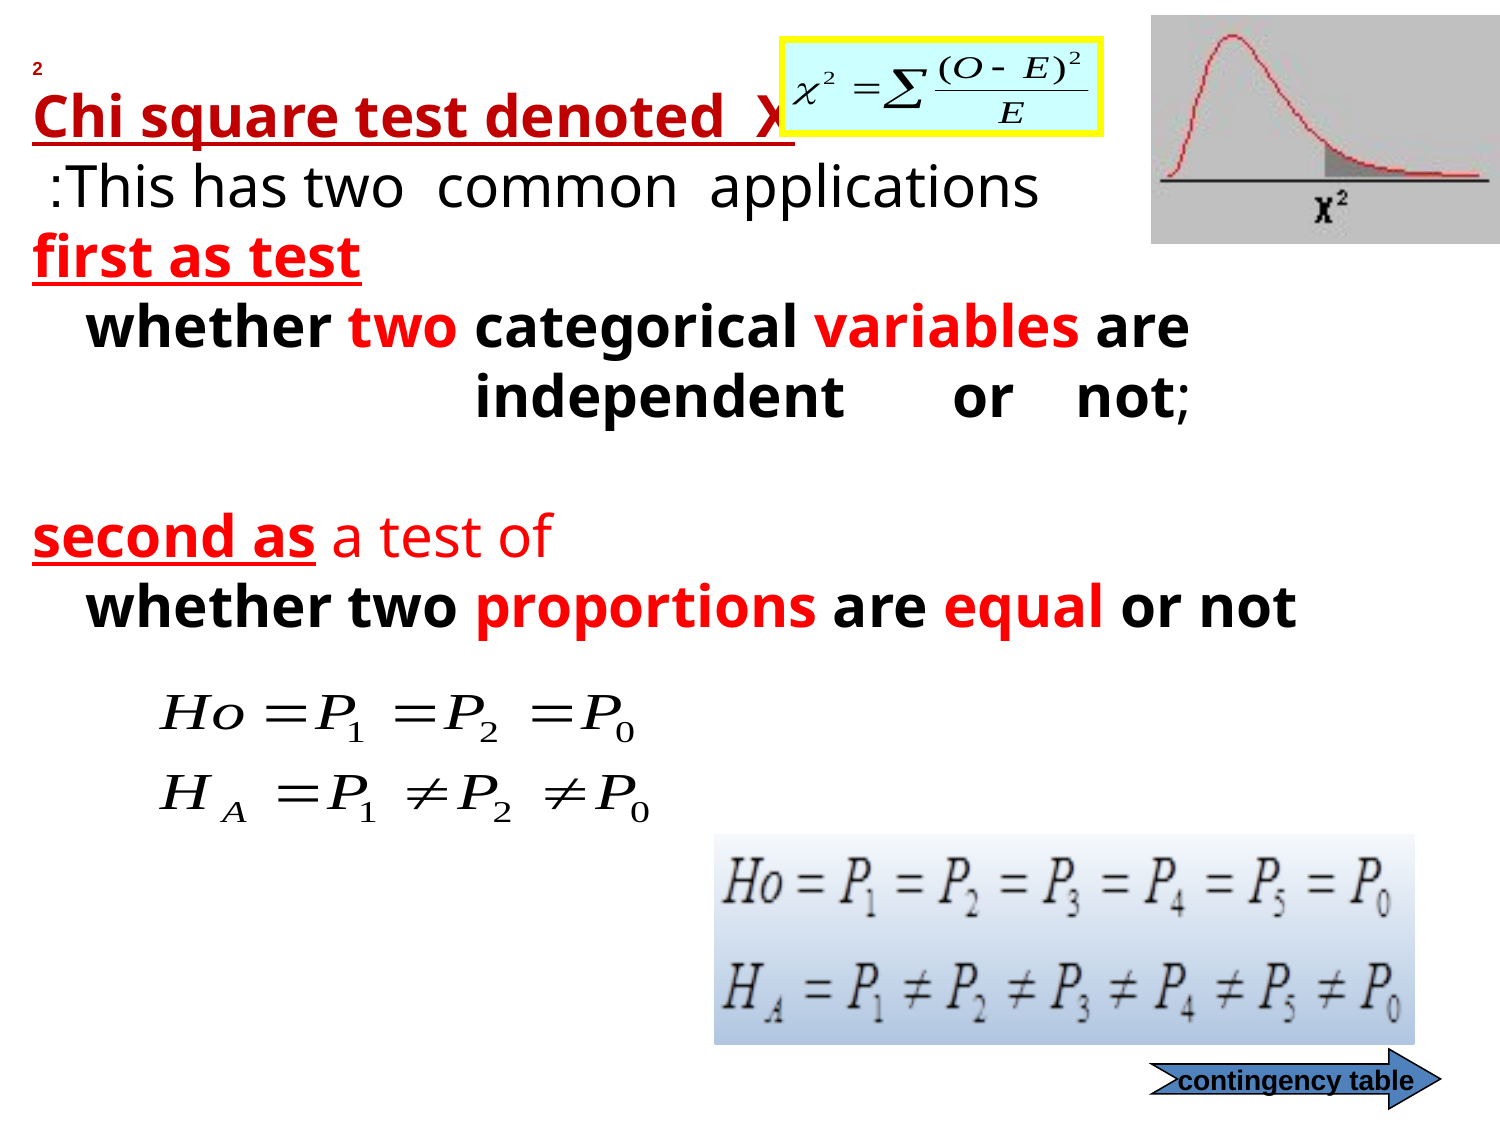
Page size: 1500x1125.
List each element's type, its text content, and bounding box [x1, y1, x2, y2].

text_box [147, 678, 662, 835]
text_box 2 Chi square test denoted X This has two common applications: first as test whether two categorical variables are independent or not; second as a test of whether two proportions are equal or not [17, 48, 1500, 646]
picture [714, 833, 1415, 1045]
picture [1151, 14, 1500, 244]
text_box contingency table [1151, 1054, 1441, 1109]
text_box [785, 42, 1098, 131]
